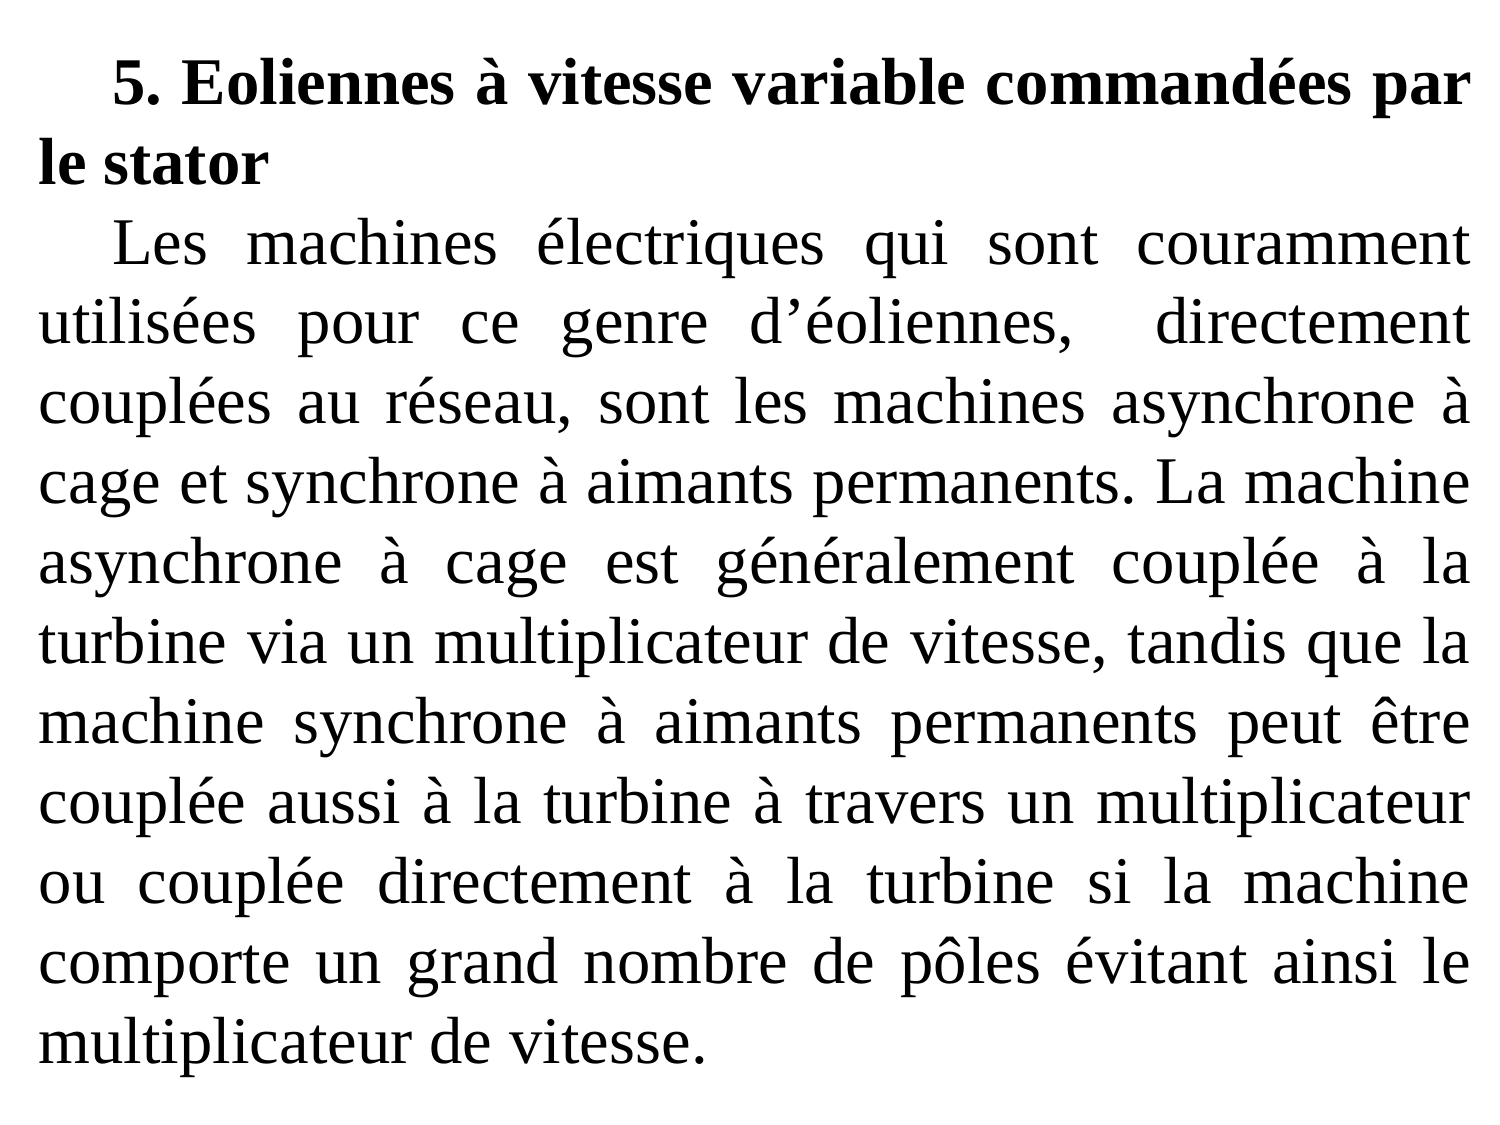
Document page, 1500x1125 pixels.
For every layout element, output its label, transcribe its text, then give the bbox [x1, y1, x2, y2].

text_box 5. Eoliennes à vitesse variable commandées par le stator Les machines électriques qui sont couramment utilisées pour ce genre d’éoliennes, directement couplées au réseau, sont les machines asynchrone à cage et synchrone à aimants permanents. La machine asynchrone à cage est généralement couplée à la turbine via un multiplicateur de vitesse, tandis que la machine synchrone à aimants permanents peut être couplée aussi à la turbine à travers un multiplicateur ou couplée directement à la turbine si la machine comporte un grand nombre de pôles évitant ainsi le multiplicateur de vitesse. [23, 29, 1489, 1085]
